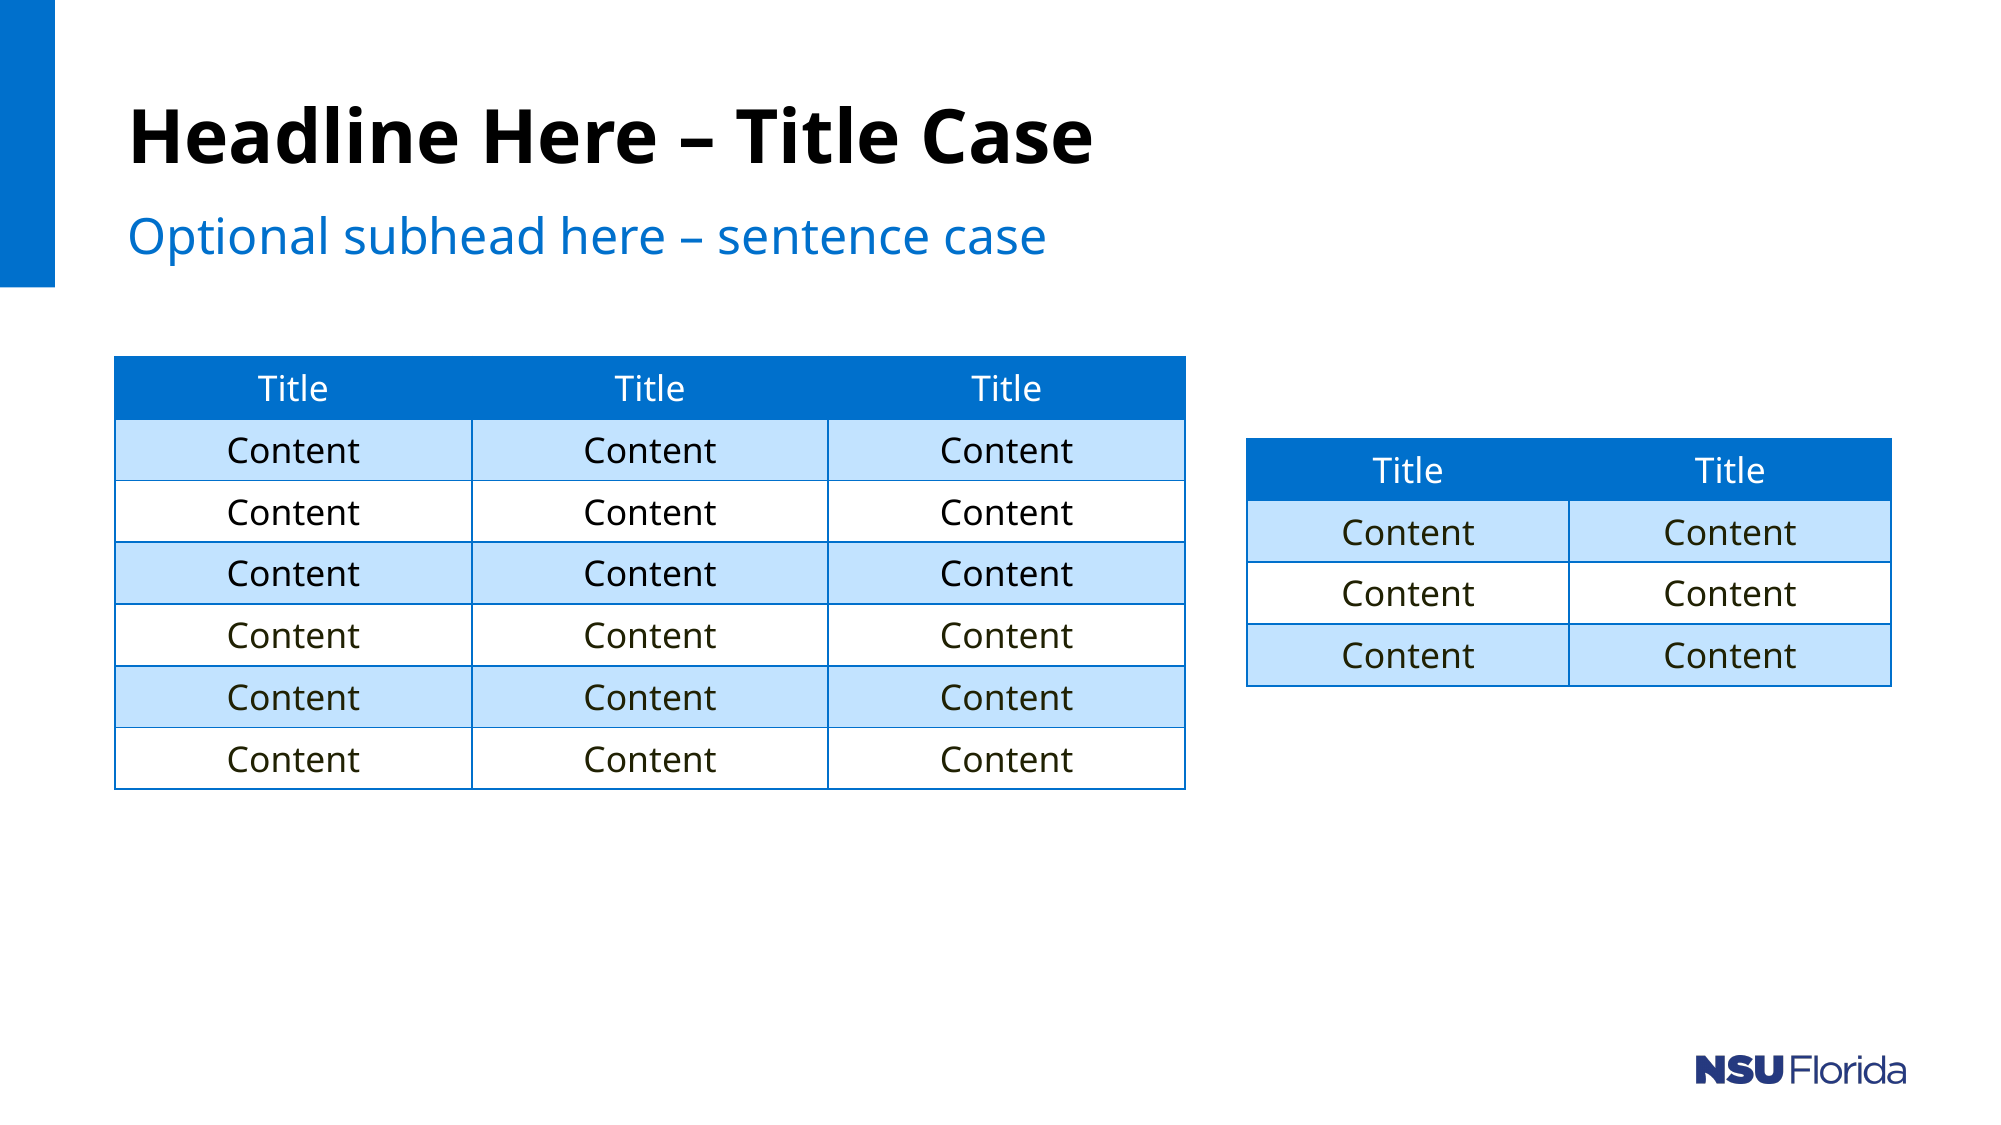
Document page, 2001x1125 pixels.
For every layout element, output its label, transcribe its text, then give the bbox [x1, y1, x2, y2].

table_header Title [116, 358, 471, 418]
table_cell Content [473, 543, 827, 603]
table_cell Content [473, 420, 827, 480]
table_cell Content [116, 481, 471, 541]
table_cell Content [1570, 563, 1890, 623]
table_cell Content [473, 667, 827, 727]
table_cell Content [473, 605, 827, 665]
table_header Title [473, 358, 827, 418]
table_cell Content [829, 605, 1184, 665]
table_cell Content [1570, 625, 1890, 685]
table_cell Content [829, 420, 1184, 480]
table_cell Content [116, 543, 471, 603]
text_box Headline Here – Title Case [112, 80, 1925, 186]
table_cell Content [1248, 625, 1568, 685]
table_cell Content [116, 667, 471, 727]
table_cell Content [116, 605, 471, 665]
table_cell Content [829, 543, 1184, 603]
table_cell Content [473, 728, 827, 788]
table_cell Content [829, 481, 1184, 541]
table_cell Content [1248, 563, 1568, 623]
table_cell Content [1570, 501, 1890, 561]
table_cell Content [1248, 501, 1568, 561]
picture [1696, 1054, 1906, 1085]
table_cell Content [473, 481, 827, 541]
text_box Optional subhead here – sentence case [112, 197, 1925, 272]
table_cell Content [116, 420, 471, 480]
table_cell Content [829, 667, 1184, 727]
table_cell Content [116, 728, 471, 788]
table_header Title [829, 358, 1184, 418]
table_header Title [1248, 440, 1568, 500]
table_header Title [1570, 440, 1890, 500]
table_cell Content [829, 728, 1184, 788]
text_box [0, 0, 56, 289]
